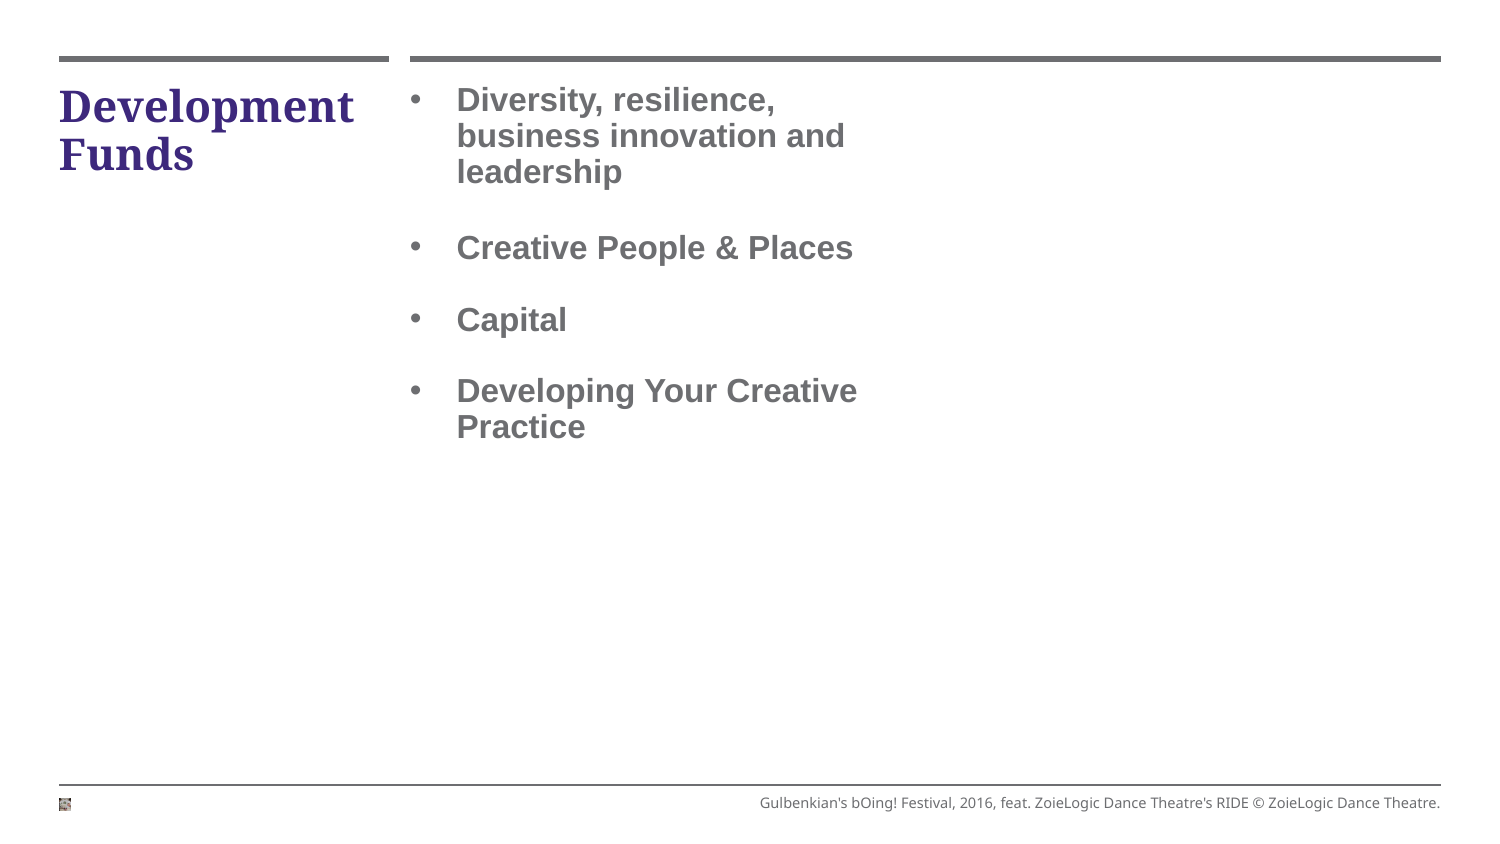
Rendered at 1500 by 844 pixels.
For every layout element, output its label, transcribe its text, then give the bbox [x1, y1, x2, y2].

list Diversity, resilience, business innovation and leadership Creative People & Places Capital Developing Your Creative Practice [409, 82, 912, 757]
picture [58, 798, 71, 811]
list Gulbenkian's bOing! Festival, 2016, feat. ZoieLogic Dance Theatre's RIDE © ZoieLogic Dance Theatre. [604, 795, 1441, 830]
title Development Funds [59, 82, 389, 757]
